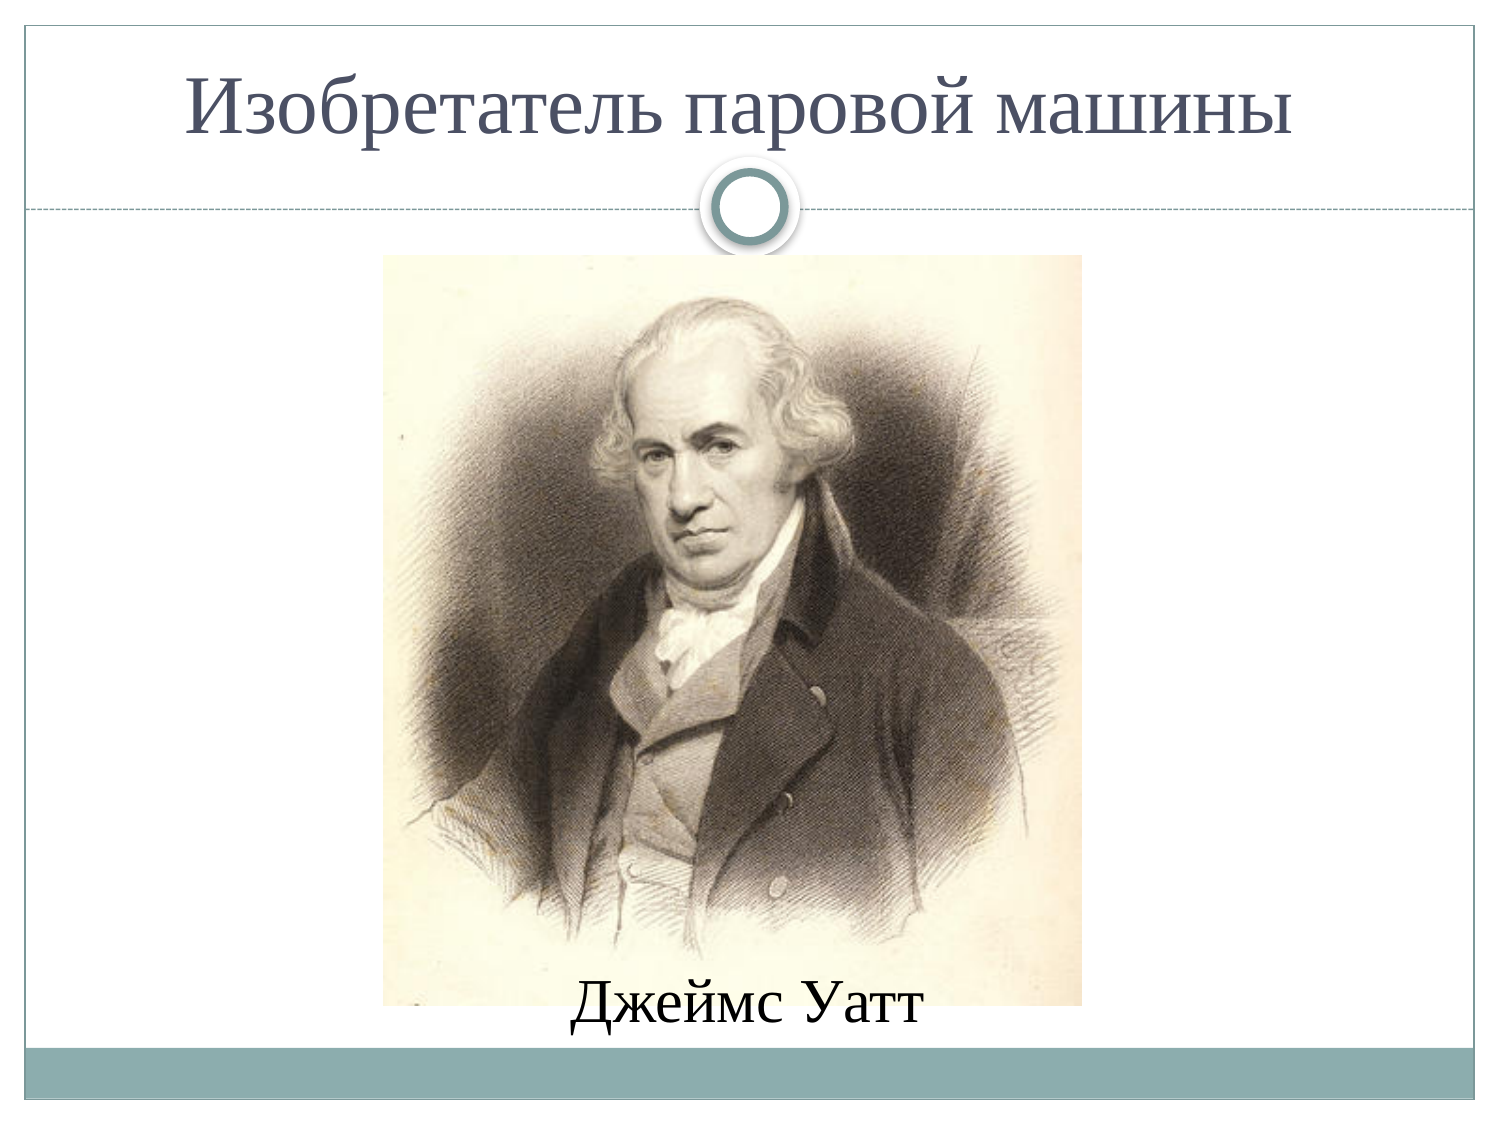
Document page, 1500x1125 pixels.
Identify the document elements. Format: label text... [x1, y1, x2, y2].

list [383, 255, 1082, 1006]
text_box Джеймс Уатт [556, 1015, 940, 1042]
title Изобретатель паровой машины [49, 37, 1450, 162]
